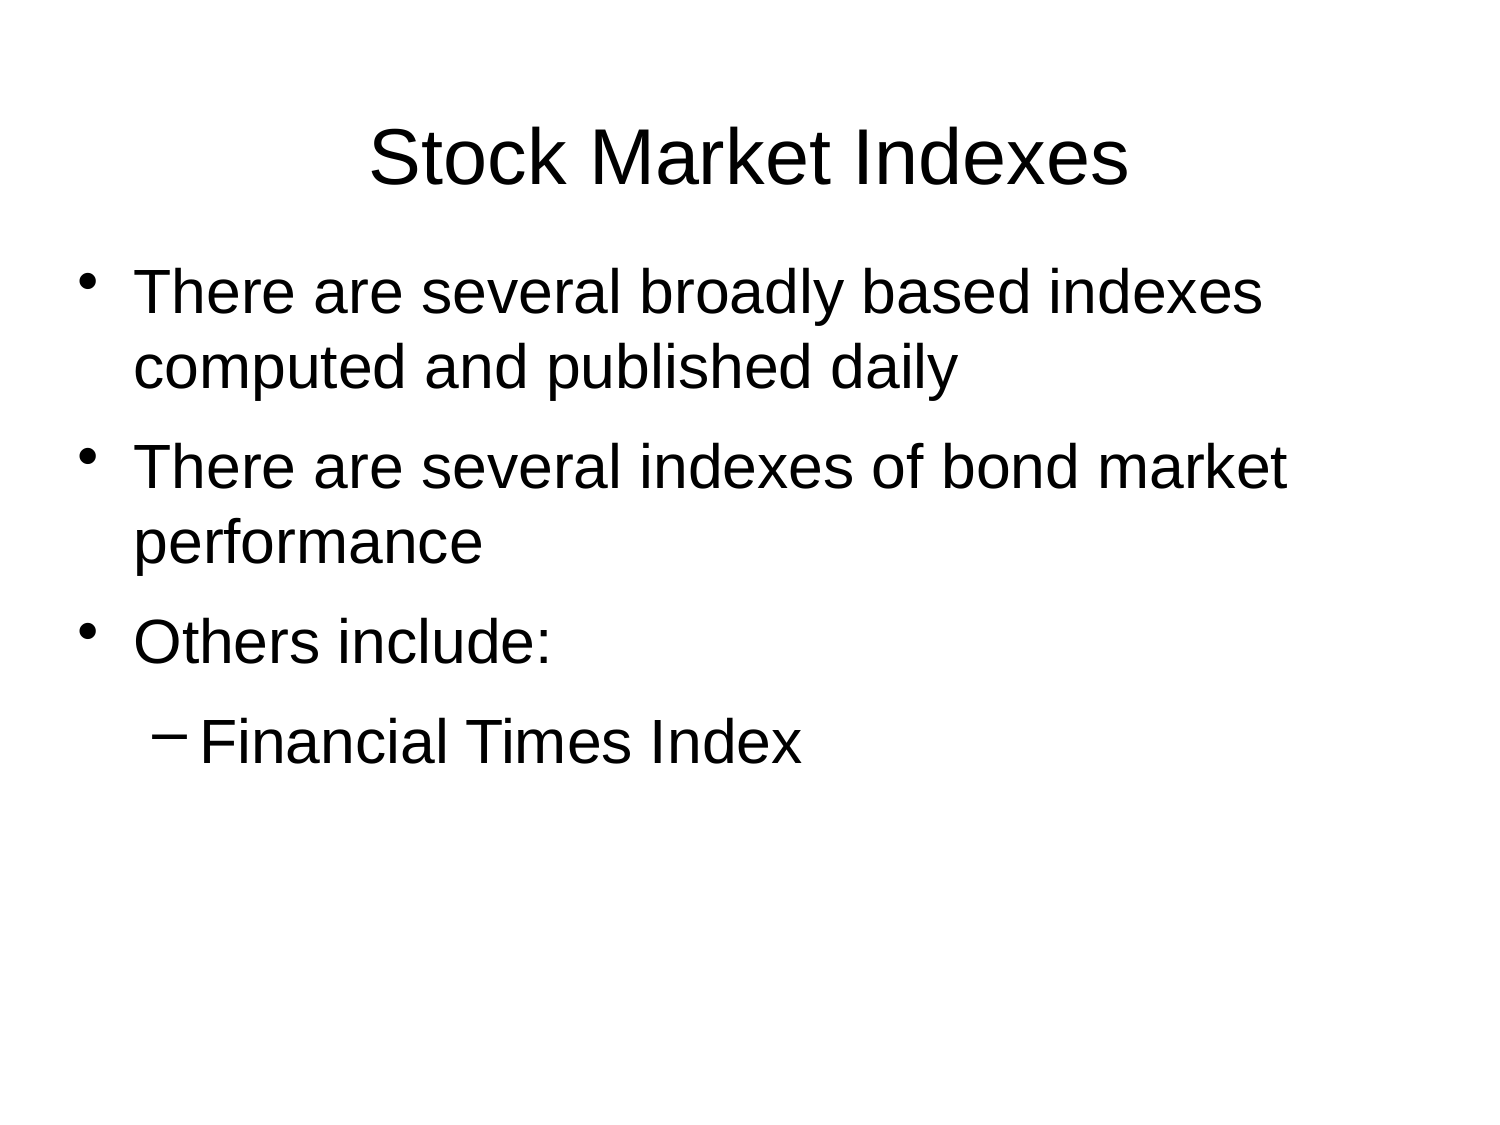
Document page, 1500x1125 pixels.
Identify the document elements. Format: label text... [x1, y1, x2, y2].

list There are several broadly based indexes computed and published daily There are several indexes of bond market performance Others include: Financial Times Index [62, 243, 1413, 988]
title Stock Market Indexes [74, 88, 1426, 208]
